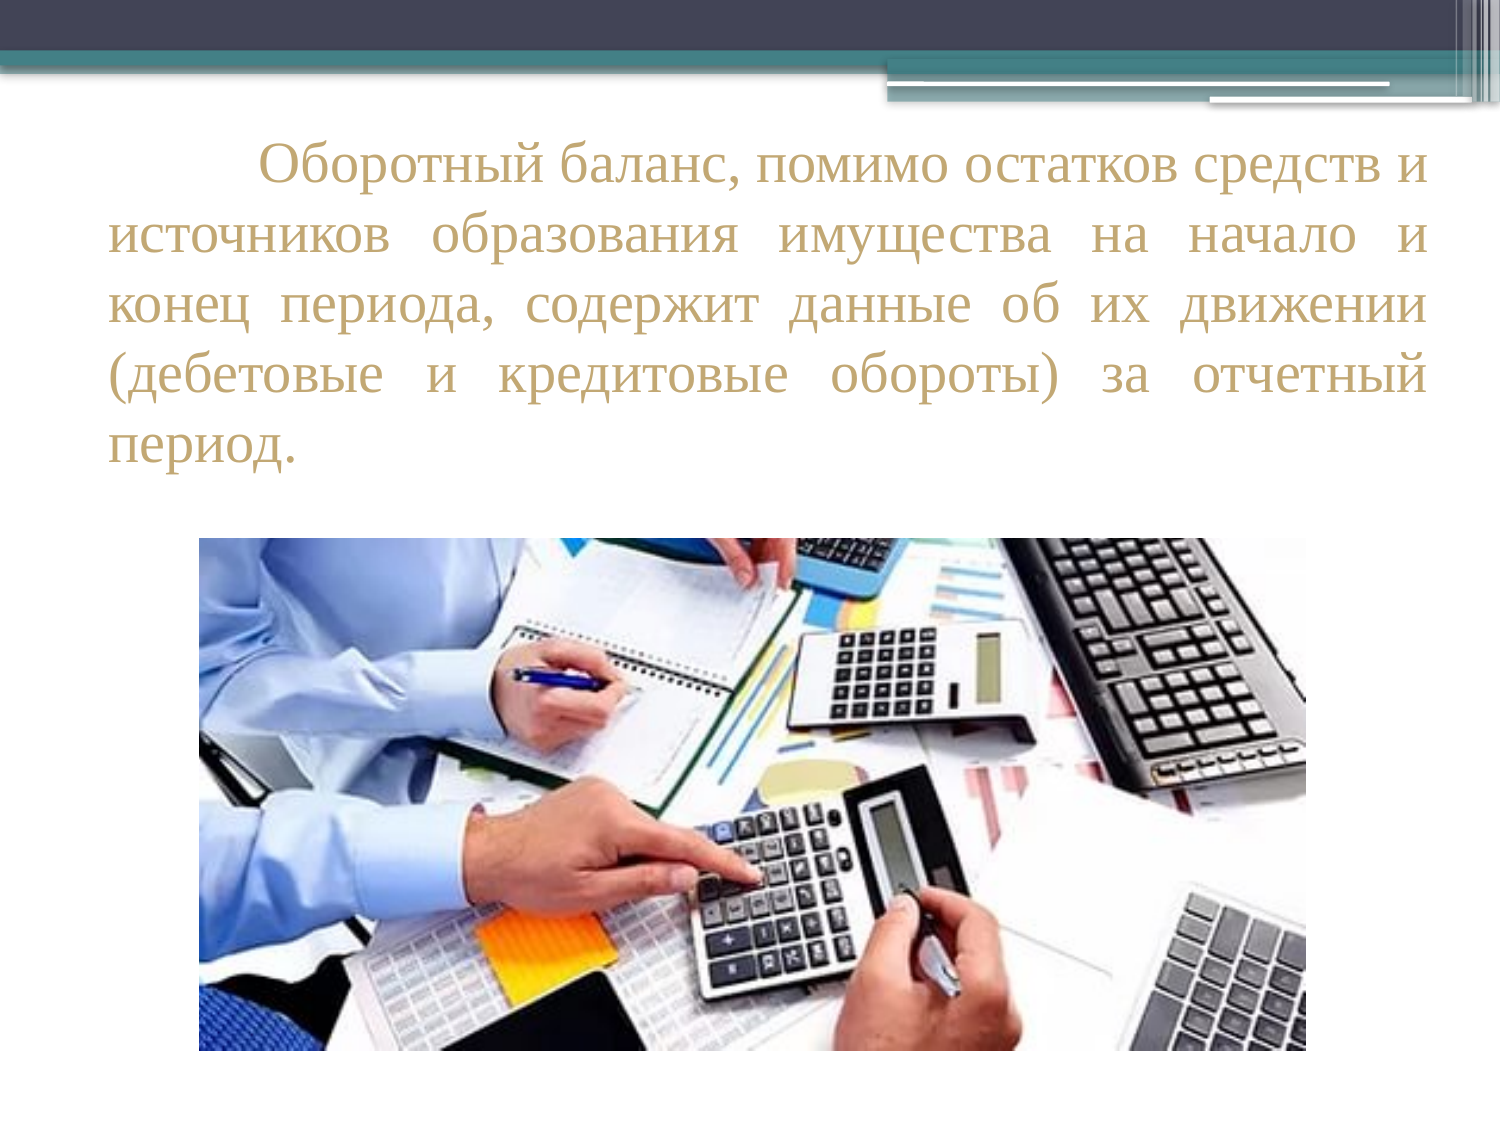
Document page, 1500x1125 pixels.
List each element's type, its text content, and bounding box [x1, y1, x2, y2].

list Оборотный баланс, помимо остатков средств и источников образования имущества на начало и конец периода, содержит данные об их движении (дебетовые и кредитовые обороты) за отчетный период. [93, 117, 1444, 892]
picture [198, 538, 1307, 1051]
